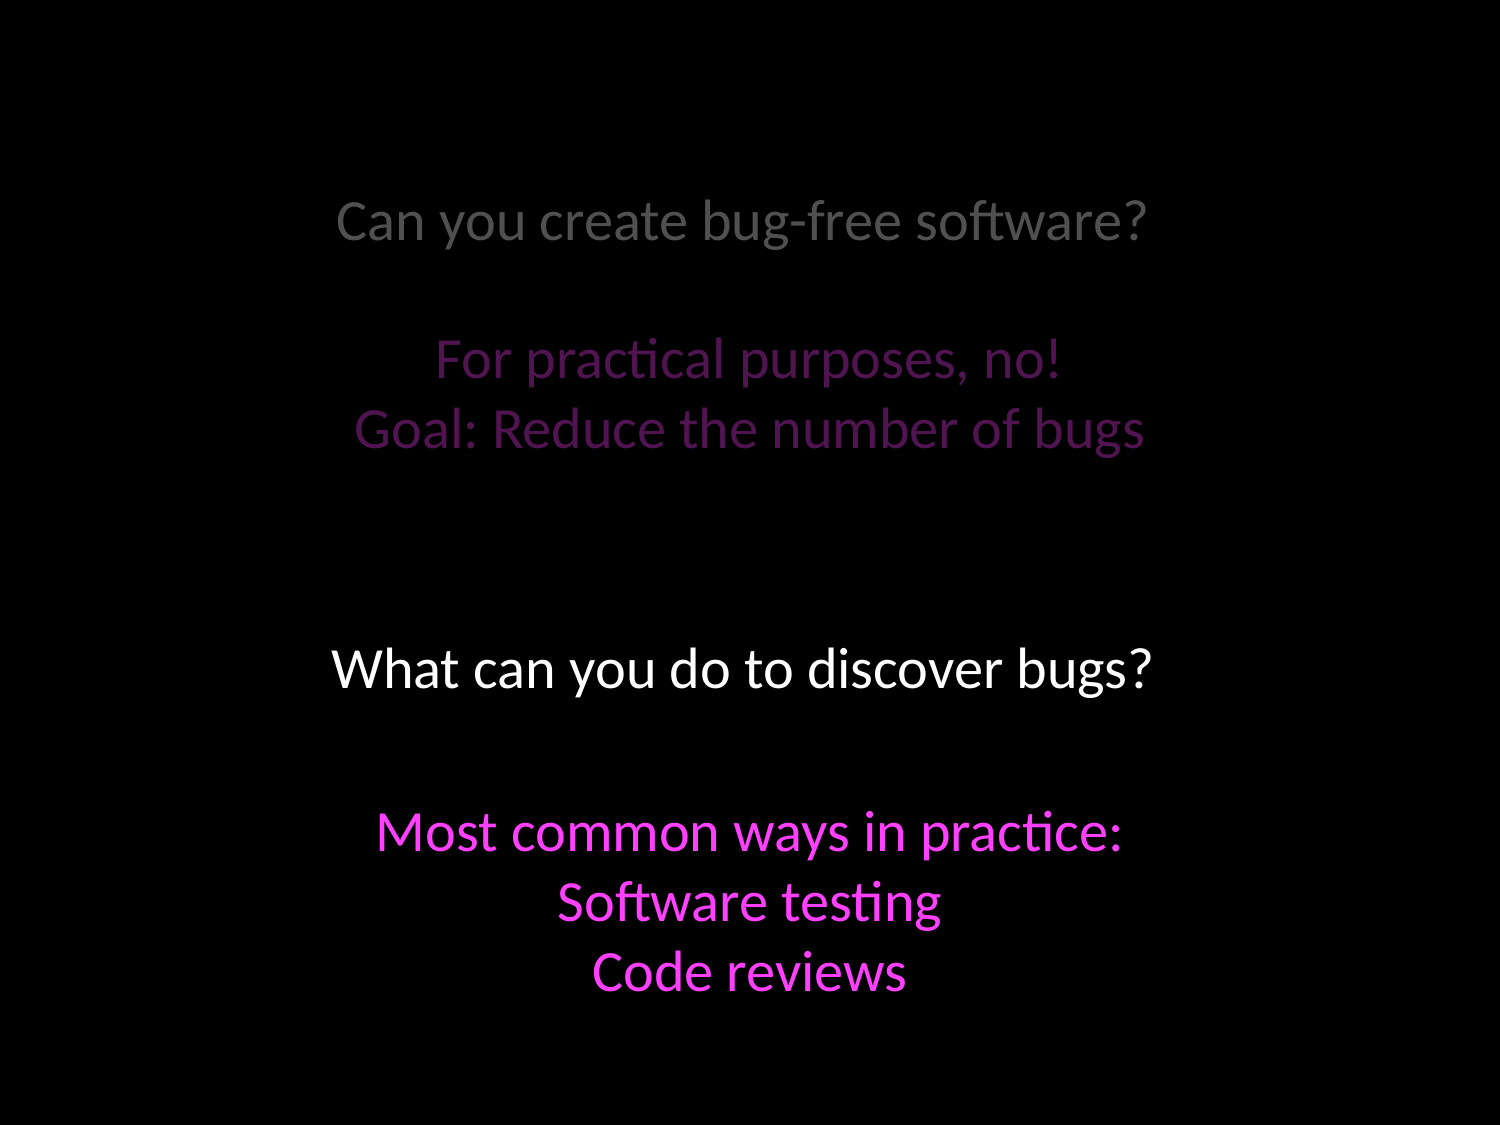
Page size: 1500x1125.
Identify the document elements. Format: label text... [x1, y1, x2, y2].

text_box Most common ways in practice: Software testing Code reviews [360, 785, 1140, 1010]
list Can you create bug-free software? What can you do to discover bugs? [75, 174, 1425, 1075]
text_box [199, 174, 1376, 547]
